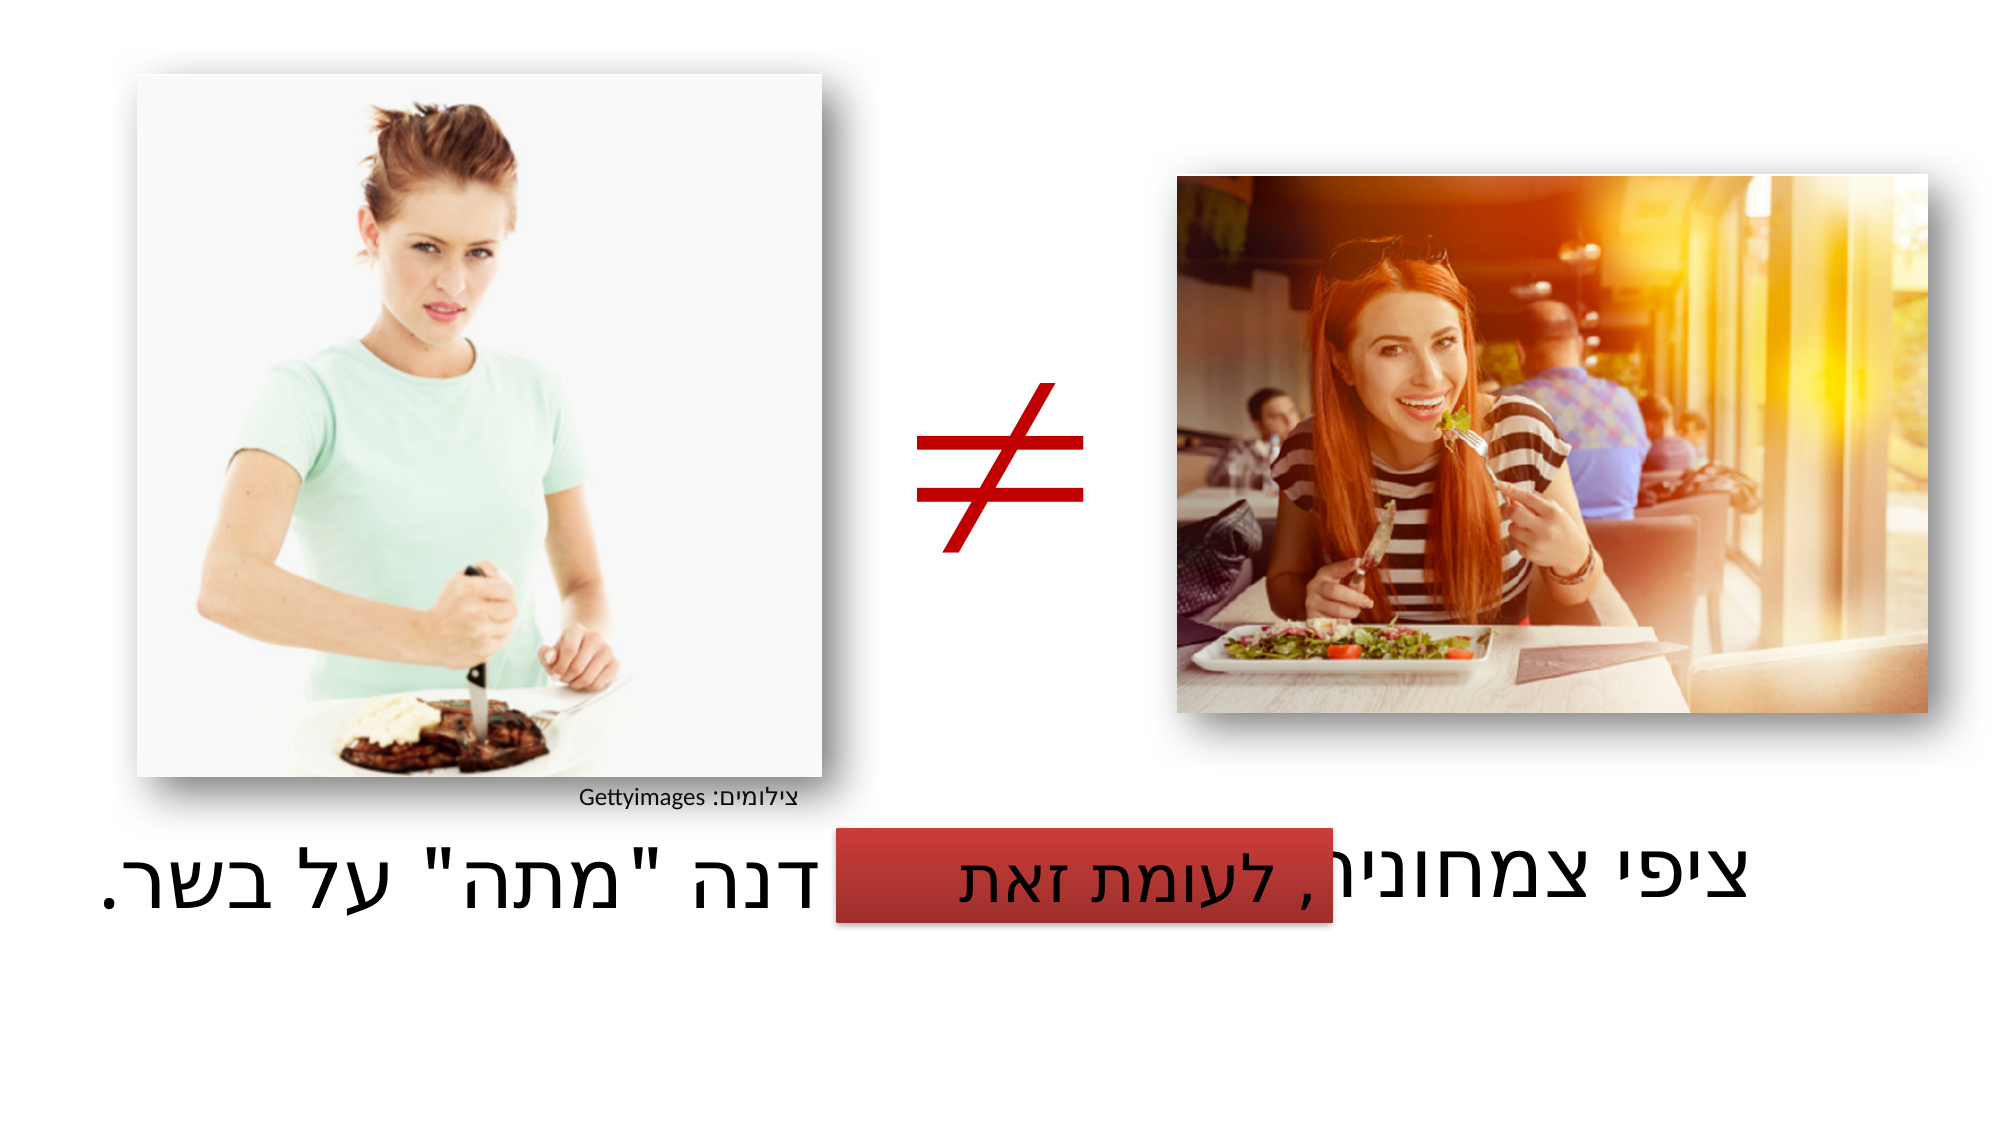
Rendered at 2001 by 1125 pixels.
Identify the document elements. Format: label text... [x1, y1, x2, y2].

text_box  [940, 257, 1130, 617]
picture [137, 74, 822, 778]
picture [1176, 173, 1929, 714]
text_box דנה "מתה" על בשר. [0, 818, 837, 933]
text_box , לעומת זאת [837, 828, 1333, 923]
text_box ציפי צמחונית. [1107, 806, 1769, 922]
